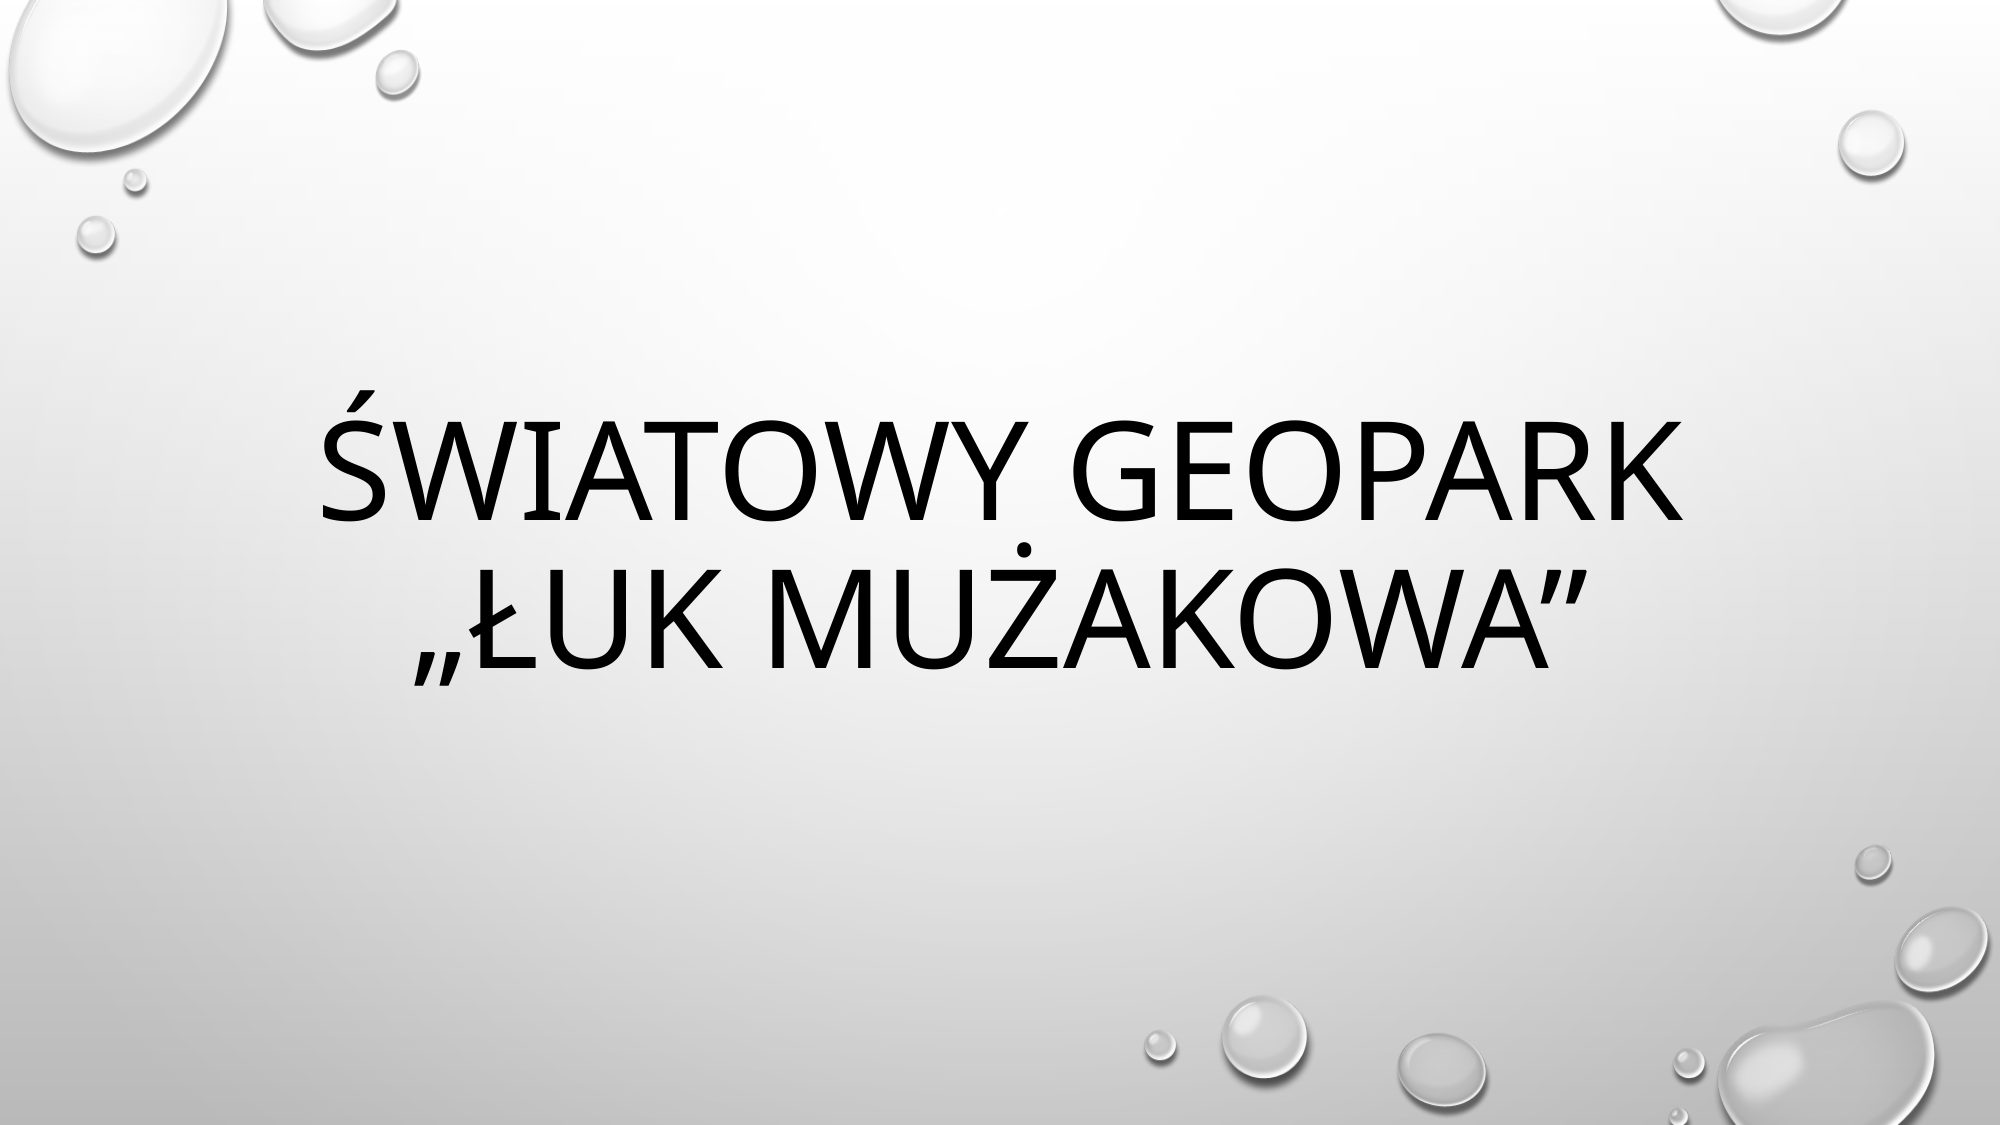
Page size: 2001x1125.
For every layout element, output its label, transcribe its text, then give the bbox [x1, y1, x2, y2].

title Światowy geopark „łuk mużakowa” [149, 101, 1851, 999]
picture [0, 0, 2000, 1125]
